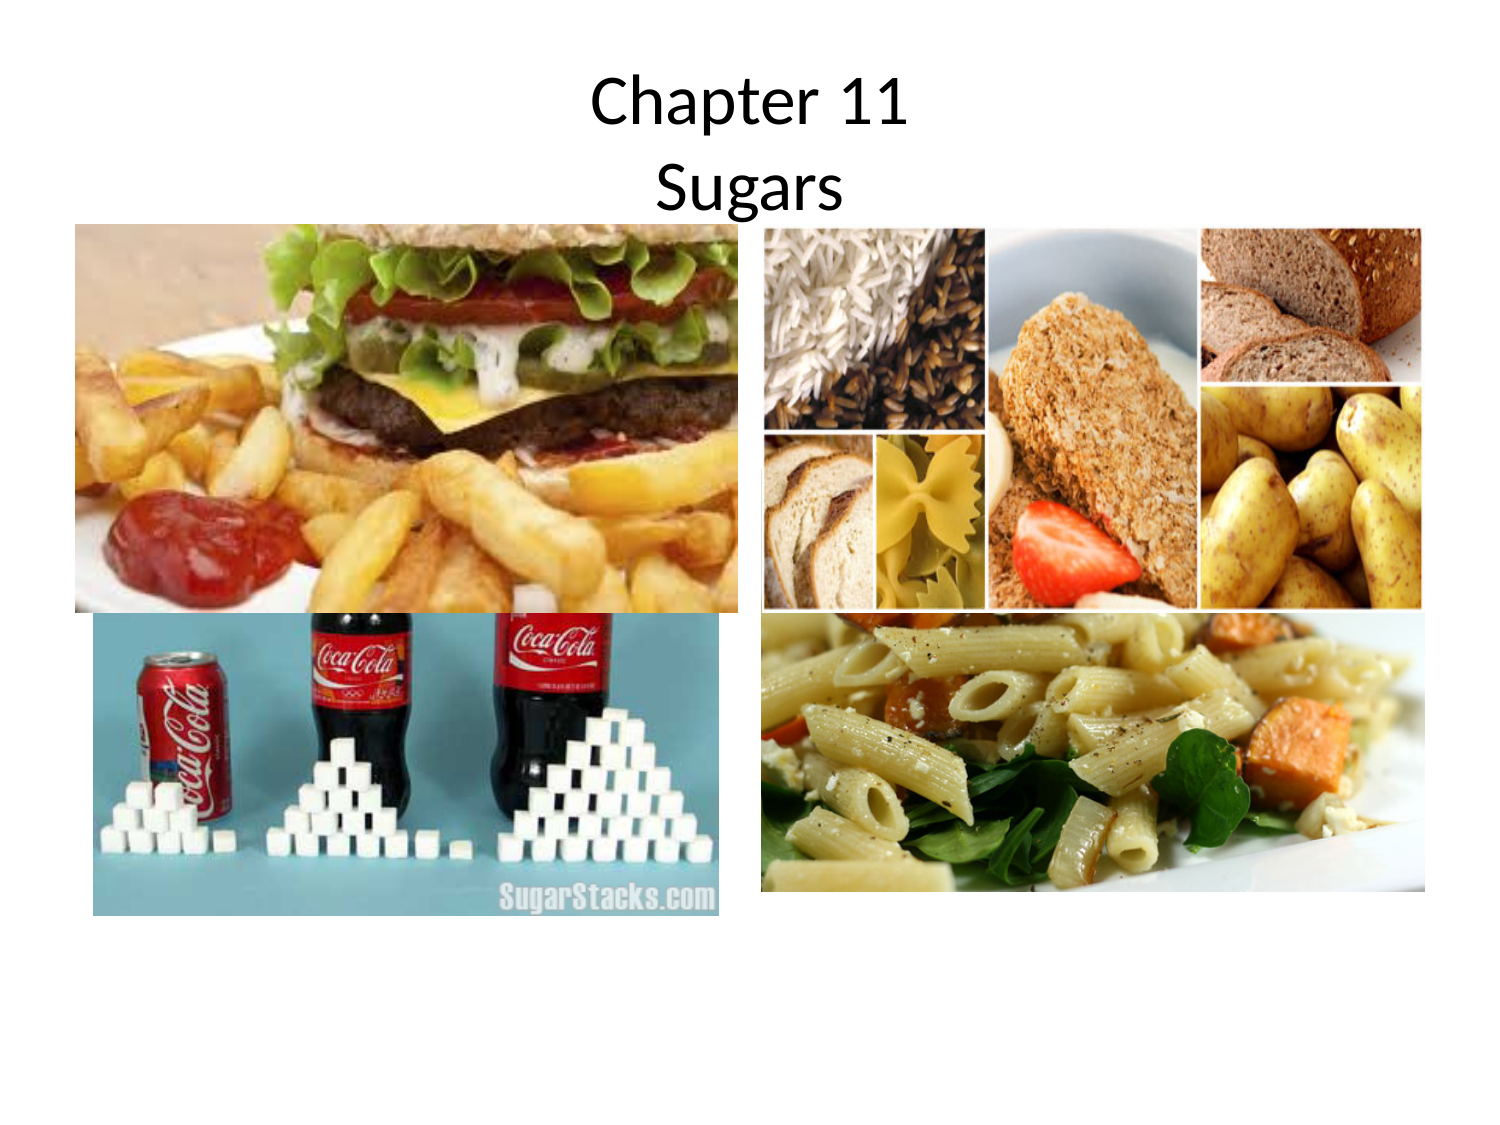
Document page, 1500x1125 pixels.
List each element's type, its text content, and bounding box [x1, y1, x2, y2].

picture [762, 224, 1426, 613]
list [761, 620, 1426, 893]
picture [74, 224, 738, 613]
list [93, 622, 720, 916]
title Chapter 11 Sugars [75, 45, 1425, 233]
